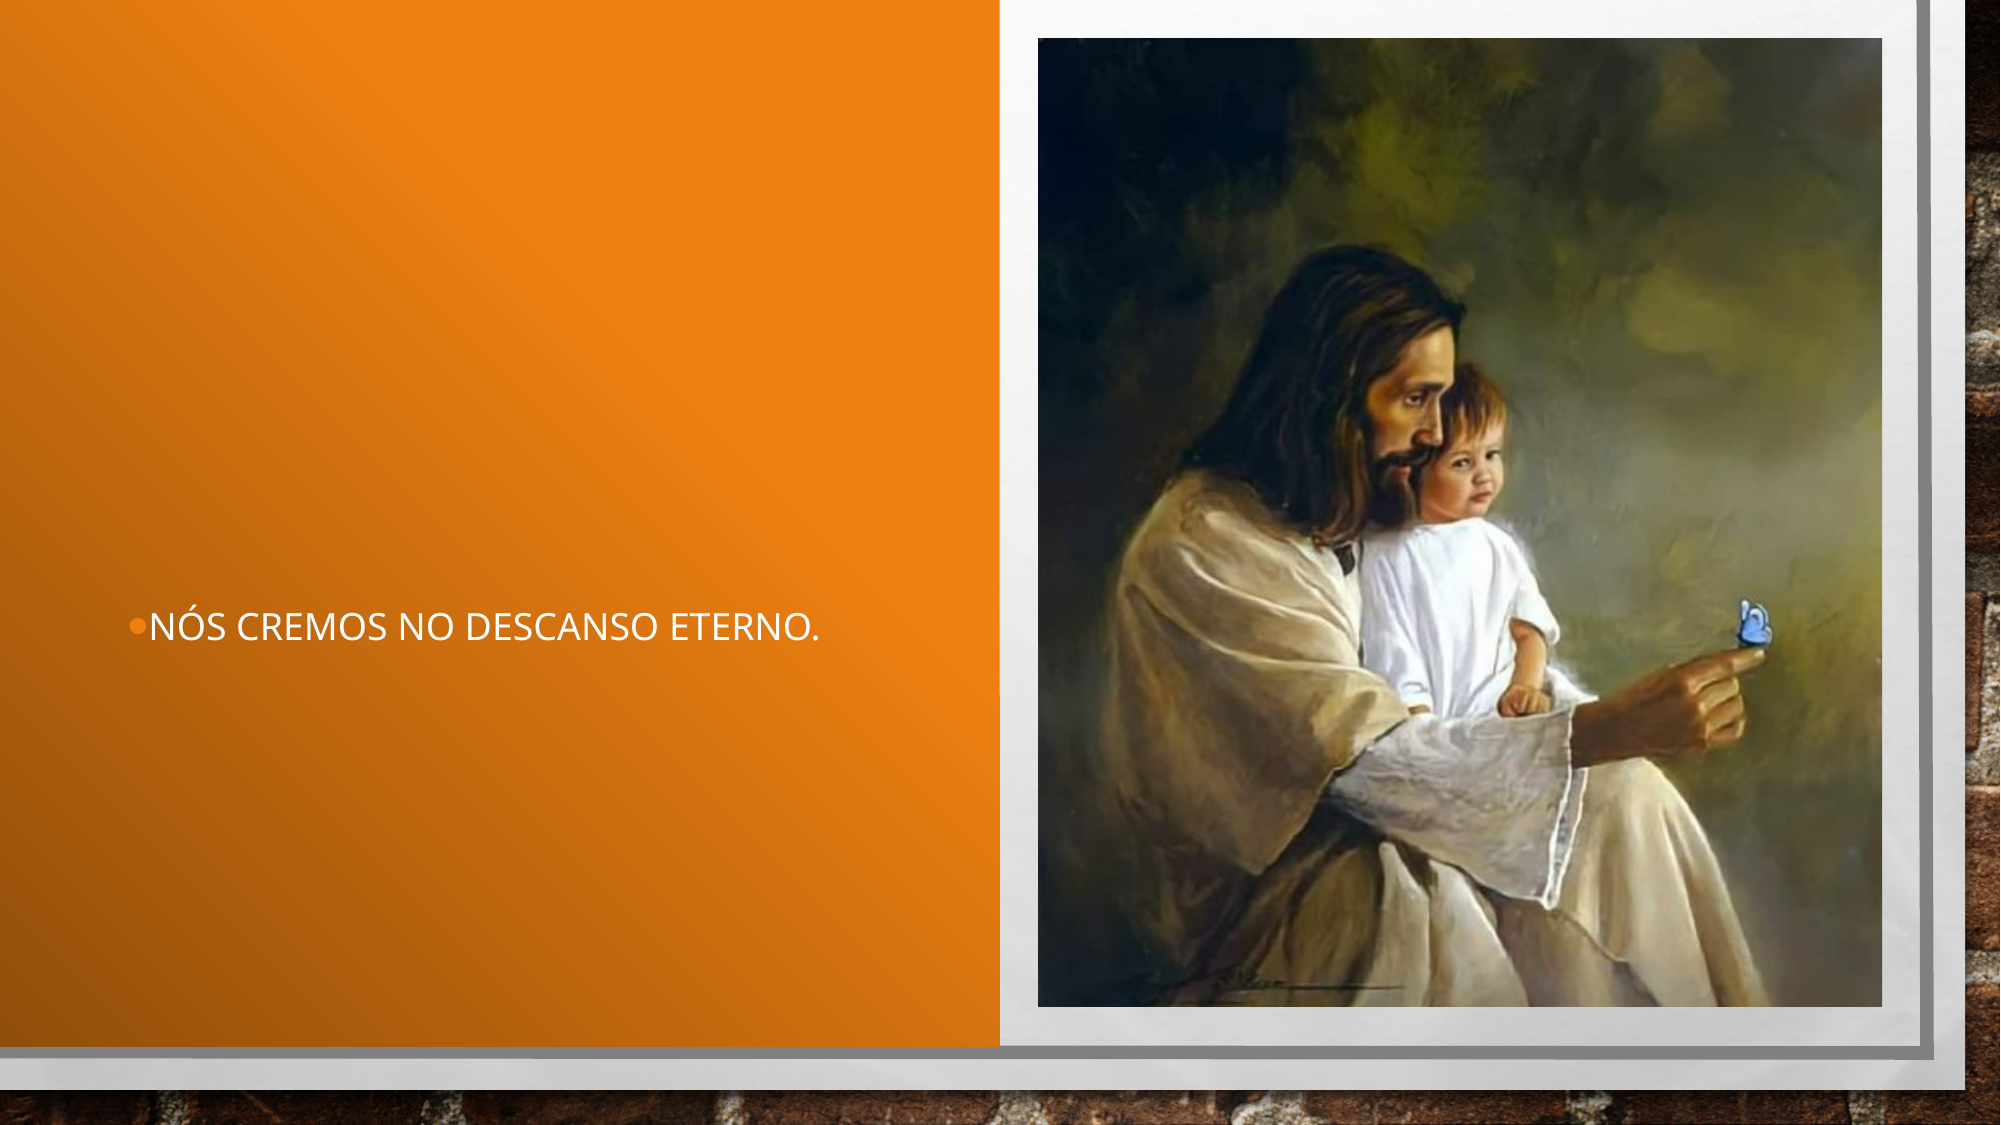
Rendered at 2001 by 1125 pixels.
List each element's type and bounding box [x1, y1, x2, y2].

list [1037, 38, 1883, 1007]
picture [0, 0, 2000, 1125]
